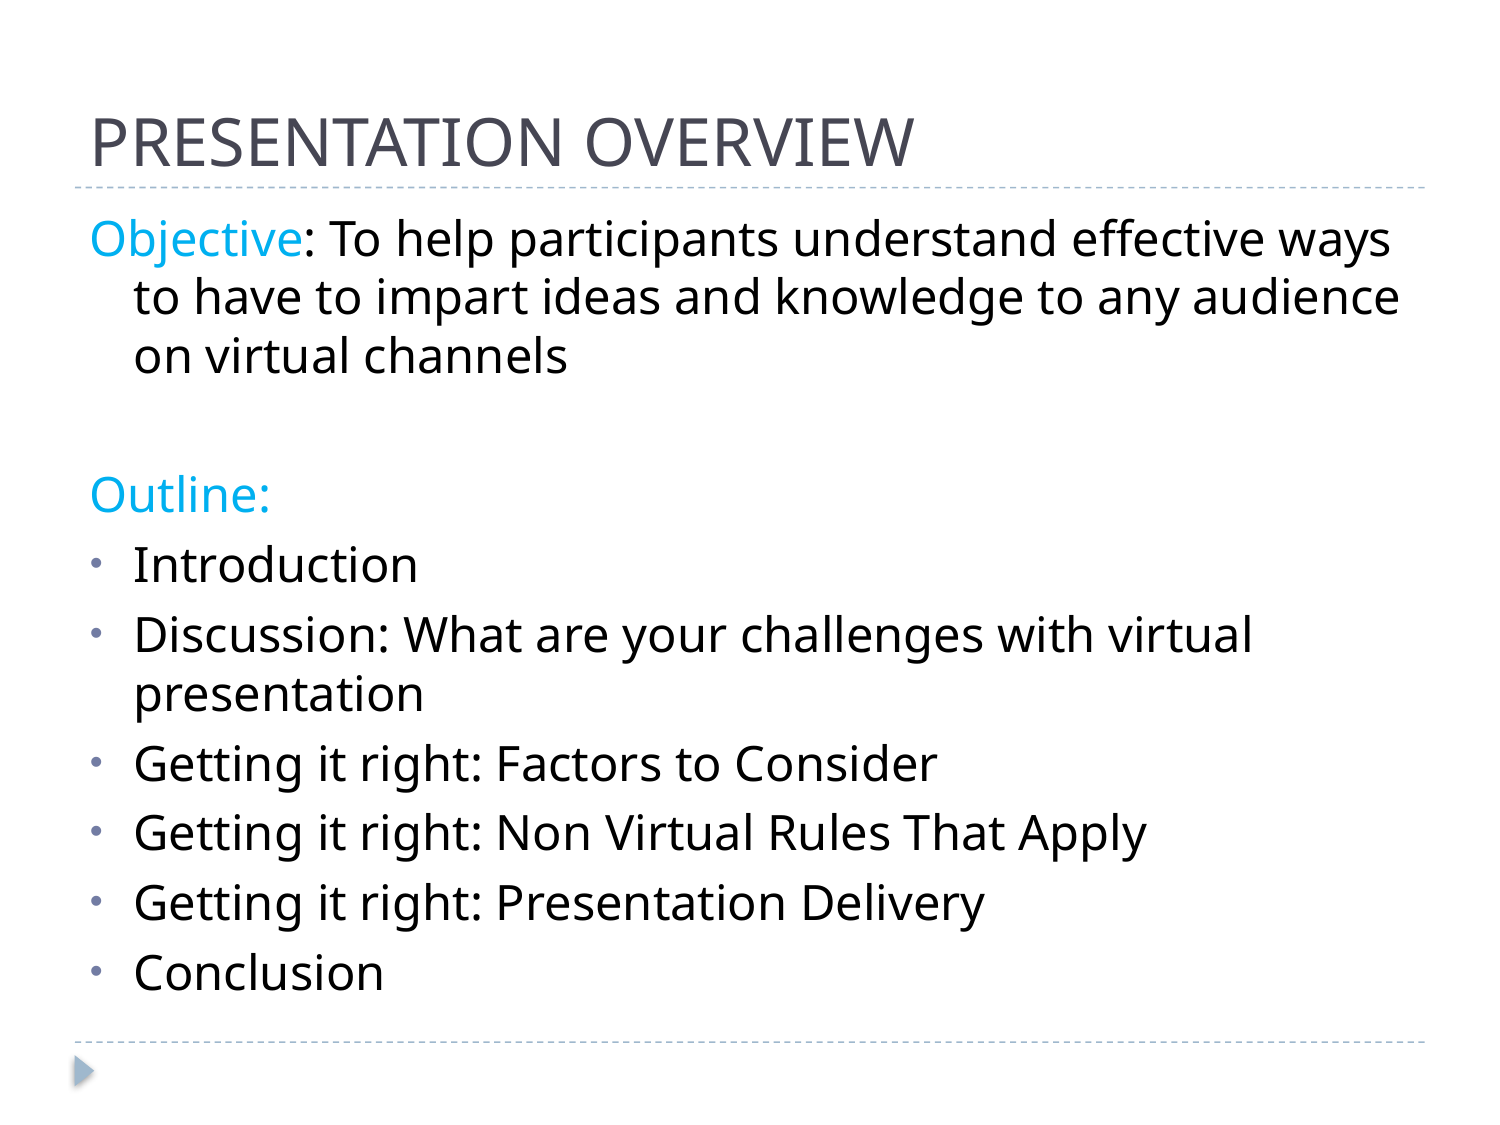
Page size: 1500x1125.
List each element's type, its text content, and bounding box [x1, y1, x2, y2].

list Objective: To help participants understand effective ways to have to impart ideas and knowledge to any audience on virtual channels Outline: Introduction Discussion: What are your challenges with virtual presentation Getting it right: Factors to Consider Getting it right: Non Virtual Rules That Apply Getting it right: Presentation Delivery Conclusion [75, 200, 1425, 1010]
title PRESENTATION OVERVIEW [75, 24, 1425, 188]
